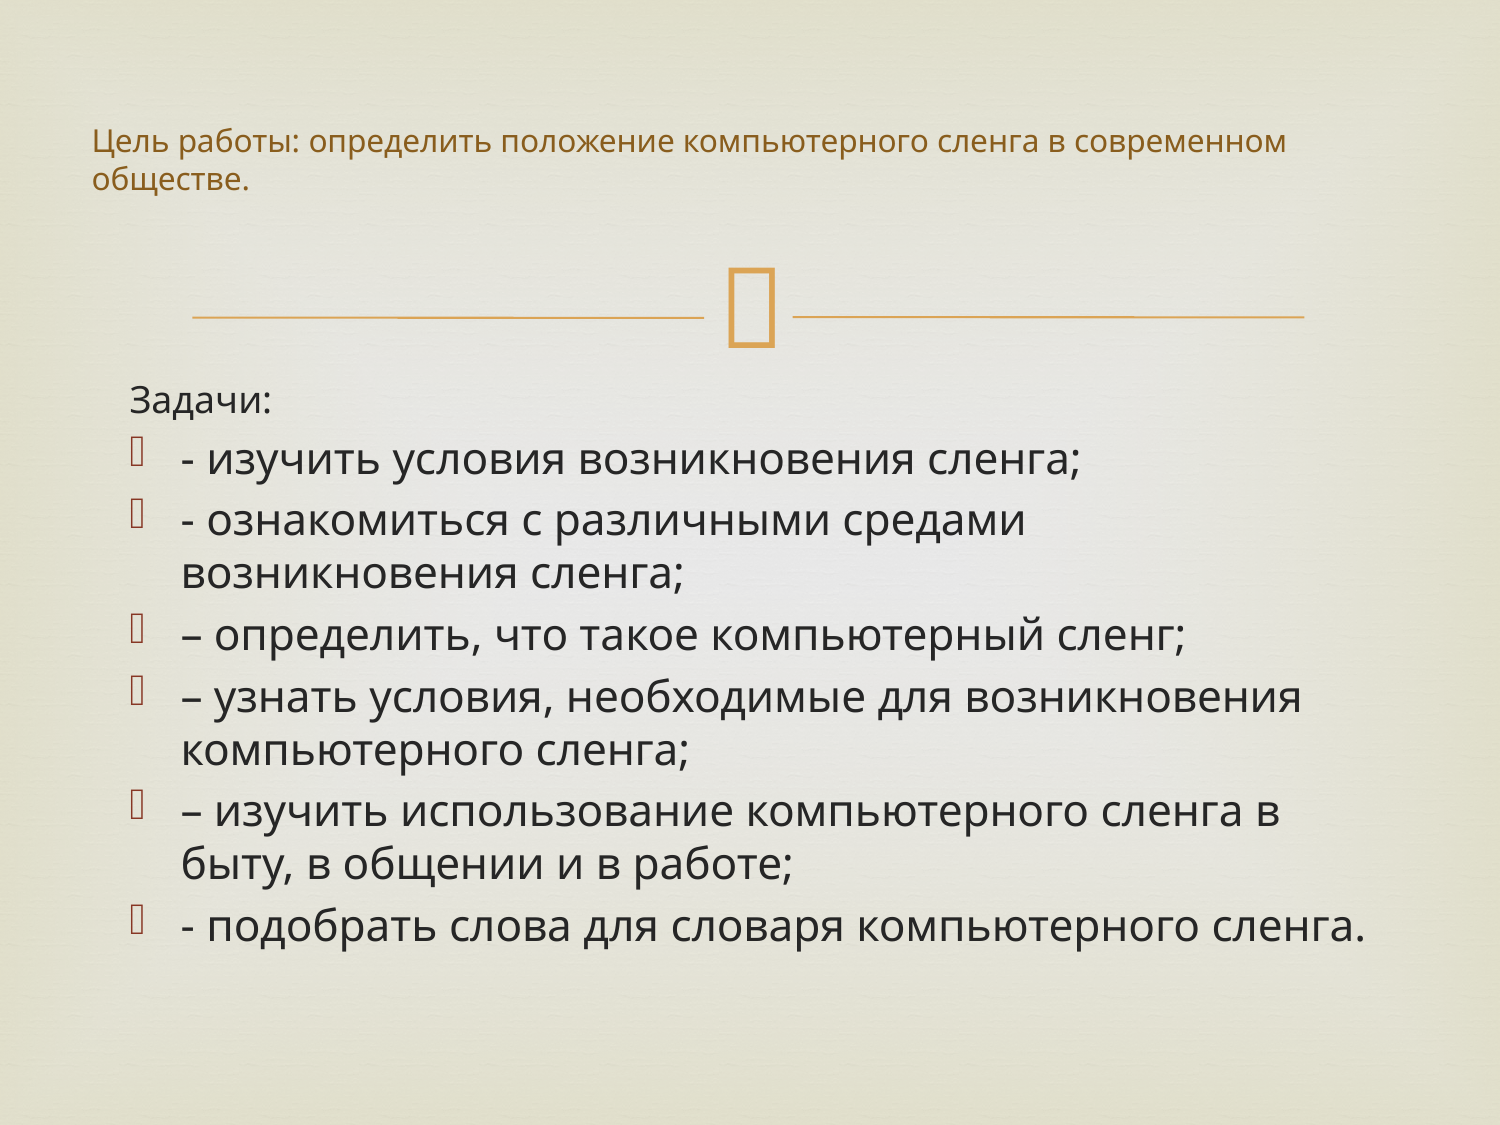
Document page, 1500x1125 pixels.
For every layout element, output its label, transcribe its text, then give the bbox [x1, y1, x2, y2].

title Цель работы: определить положение компьютерного сленга в современном обществе. [76, 113, 1427, 268]
list Задачи: - изучить условия возникновения сленга; - ознакомиться с различными средами возникновения сленга; – определить, что такое компьютерный сленг; – узнать условия, необходимые для возникновения компьютерного сленга; – изучить использование компьютерного сленга в быту, в общении и в работе; - подобрать слова для словаря компьютерного сленга. [114, 368, 1386, 1005]
